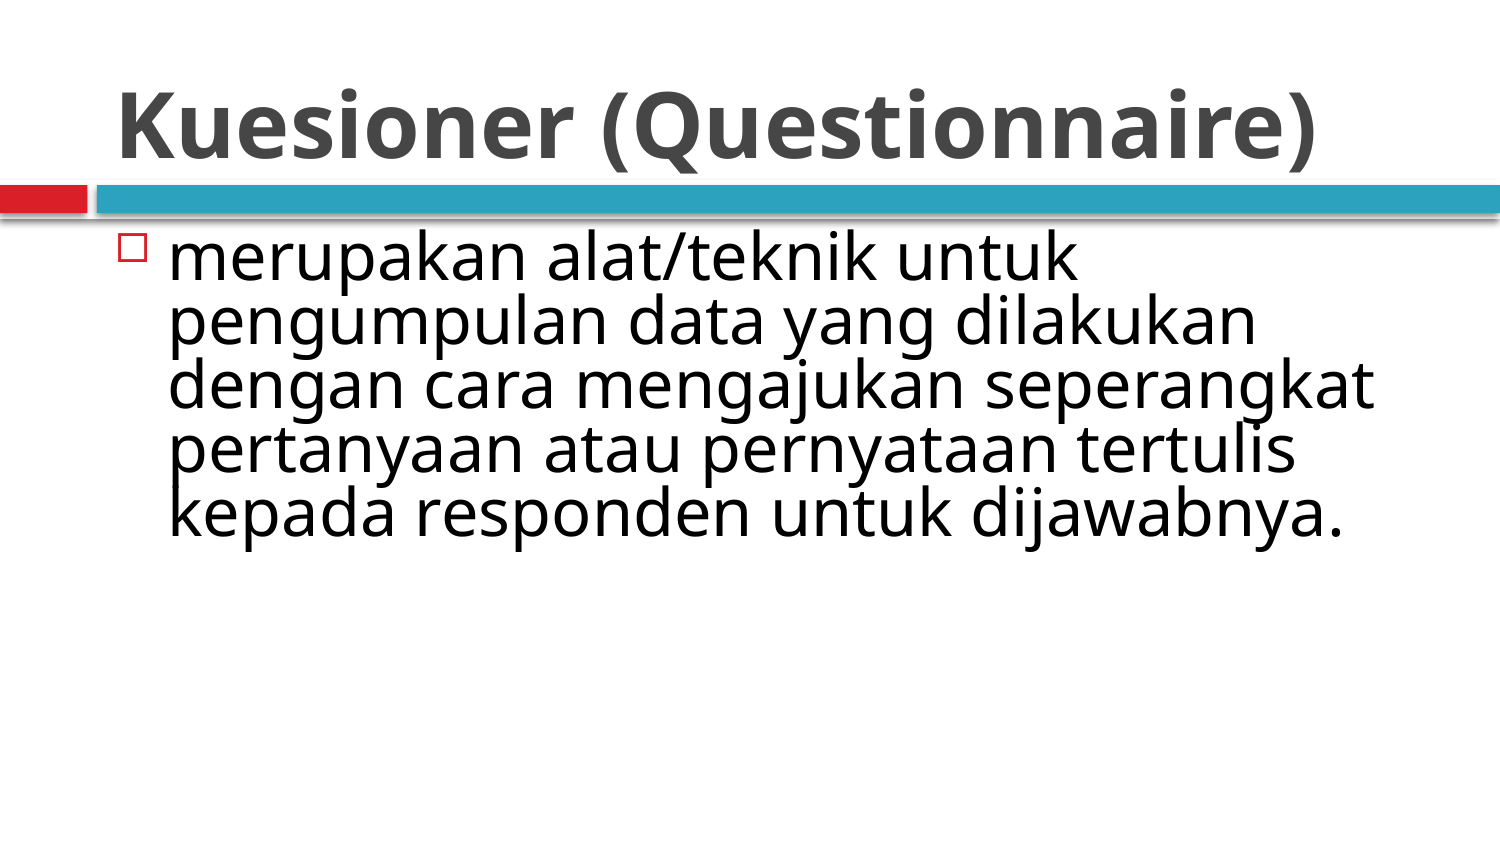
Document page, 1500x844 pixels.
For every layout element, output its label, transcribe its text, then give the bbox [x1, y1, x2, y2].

list merupakan alat/teknik untuk pengumpulan data yang dilakukan dengan cara mengajukan seperangkat pertanyaan atau pernyataan tertulis kepada responden untuk dijawabnya. [99, 221, 1438, 760]
title Kuesioner (Questionnaire) [99, 19, 1438, 185]
